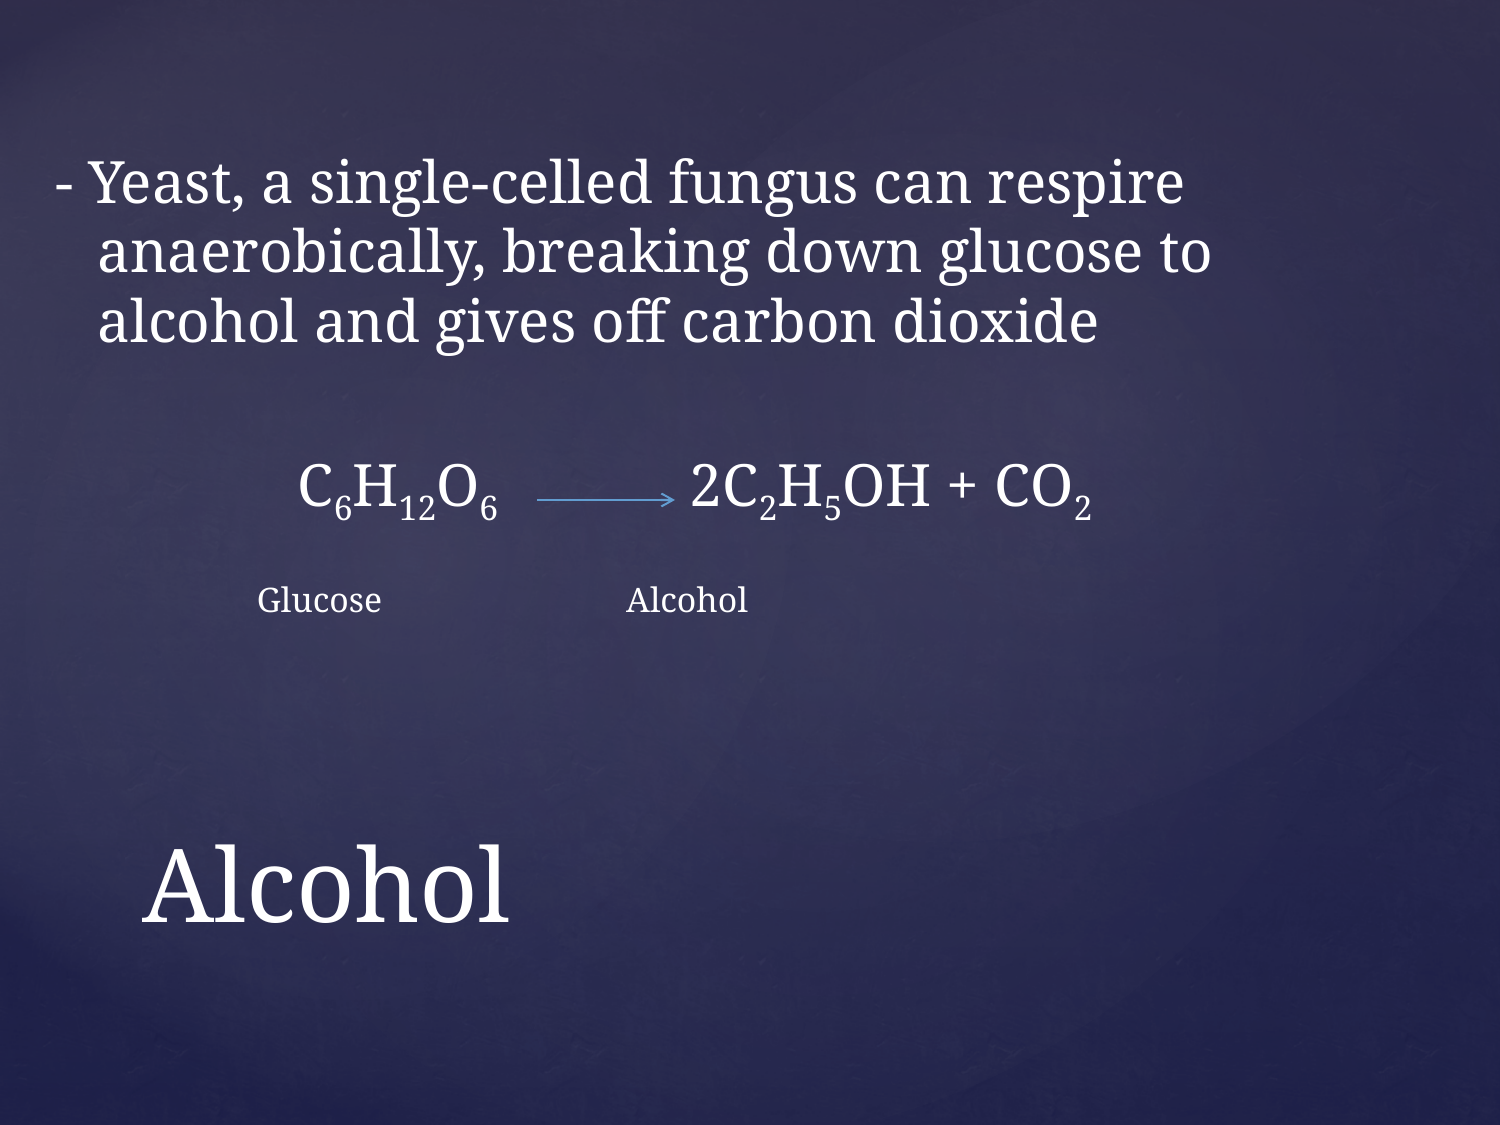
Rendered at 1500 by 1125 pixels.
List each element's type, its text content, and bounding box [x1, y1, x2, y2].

title Alcohol [127, 800, 1365, 950]
list - Yeast, a single-celled fungus can respire anaerobically, breaking down glucose to alcohol and gives off carbon dioxide C6H12O6 2C2H5OH + CO2 Glucose Alcohol [37, 112, 1350, 713]
